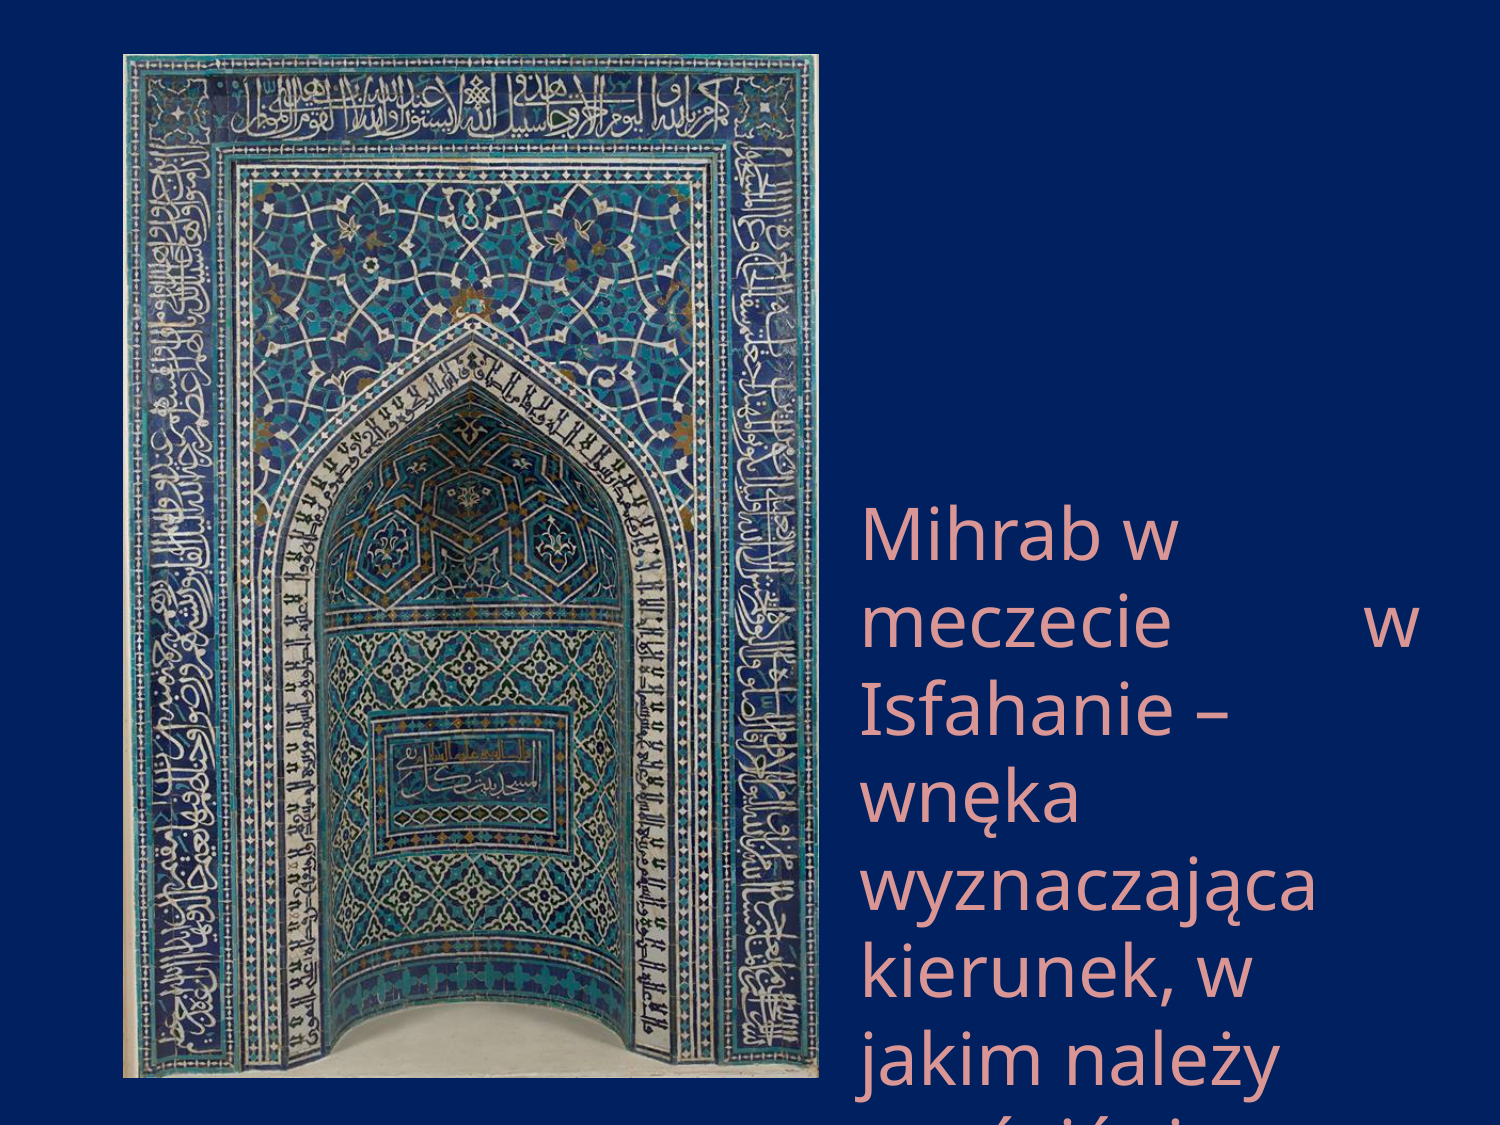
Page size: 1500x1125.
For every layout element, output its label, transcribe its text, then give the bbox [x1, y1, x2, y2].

text_box Mihrab w meczecie w Isfahanie – wnęka wyznaczająca kierunek, w jakim należy zwrócić się w czasie modlitw [844, 479, 1447, 1125]
picture [123, 54, 820, 1078]
